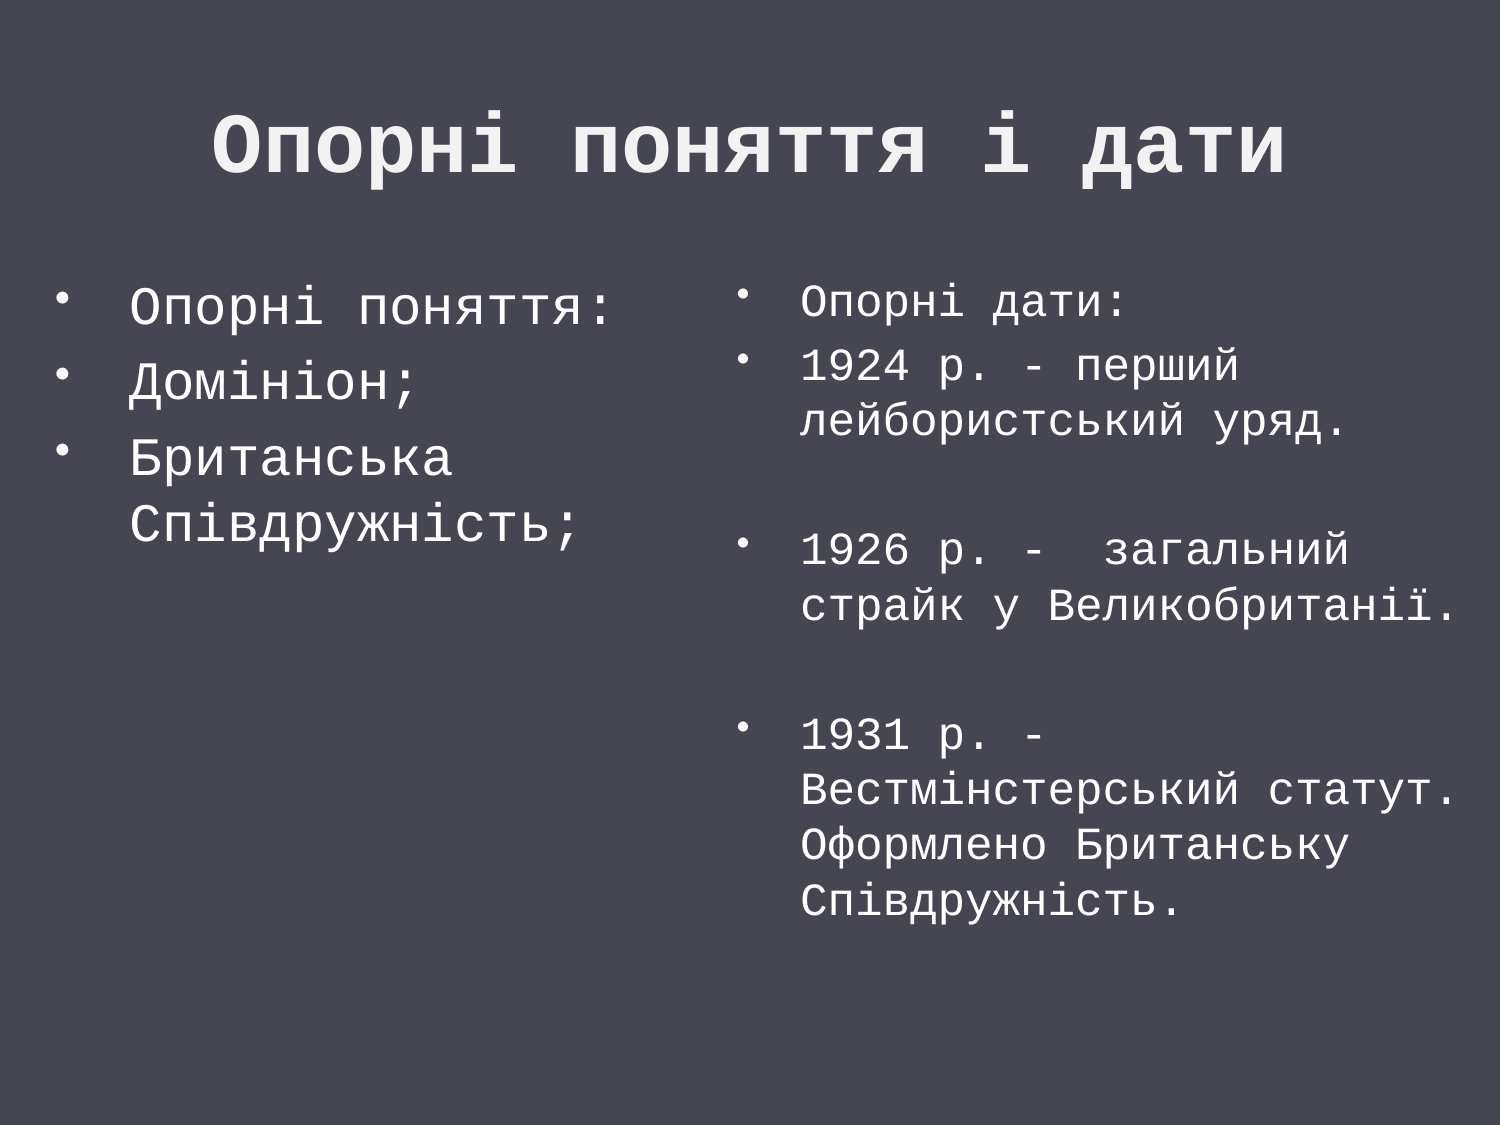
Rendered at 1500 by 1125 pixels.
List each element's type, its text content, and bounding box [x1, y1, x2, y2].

title Опорні поняття і дати [75, 45, 1425, 233]
list Опорні дати: 1924 р. - перший лейбористський уряд. 1926 р. - загальний страйк у Великобританії. 1931 р. - Вестмінстерський статут. Оформлено Британську Співдружність. [702, 262, 1475, 1038]
list Опорні поняття: Домініон; Британська Співдружність; [17, 262, 702, 1038]
